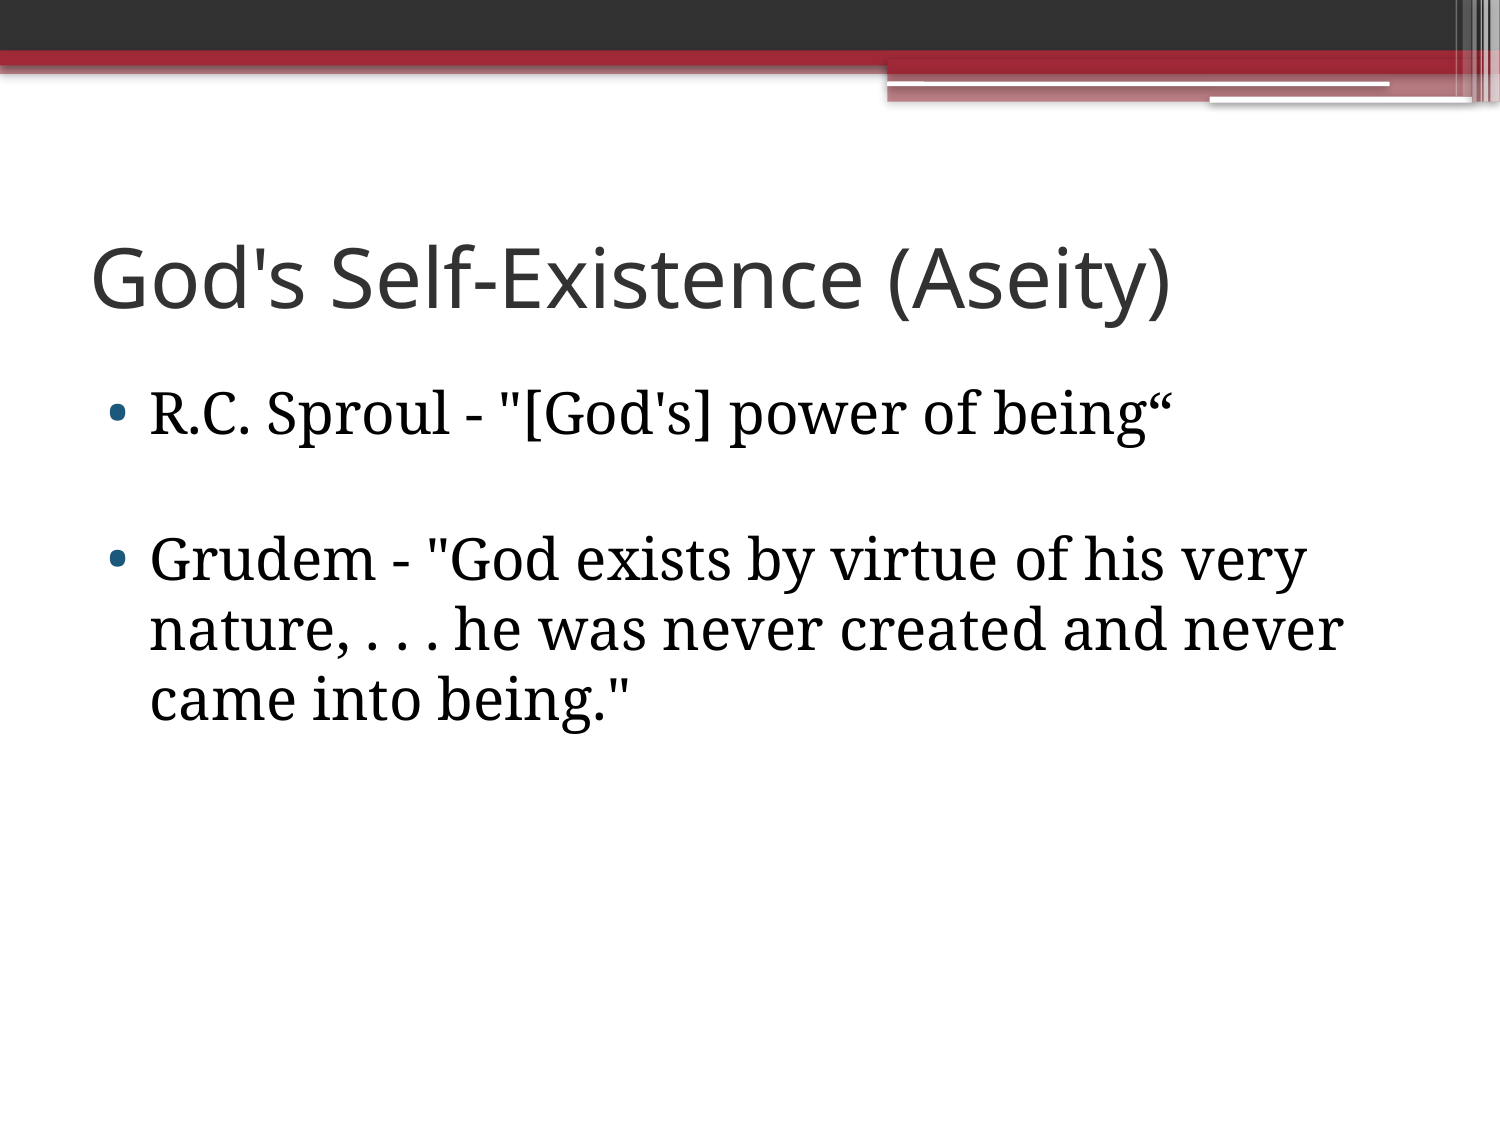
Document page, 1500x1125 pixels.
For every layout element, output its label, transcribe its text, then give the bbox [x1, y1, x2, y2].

list R.C. Sproul - "[God's] power of being“ Grudem - "God exists by virtue of his very nature, . . . he was never created and never came into being." [75, 368, 1425, 1079]
title God's Self-Existence (Aseity) [75, 187, 1425, 363]
